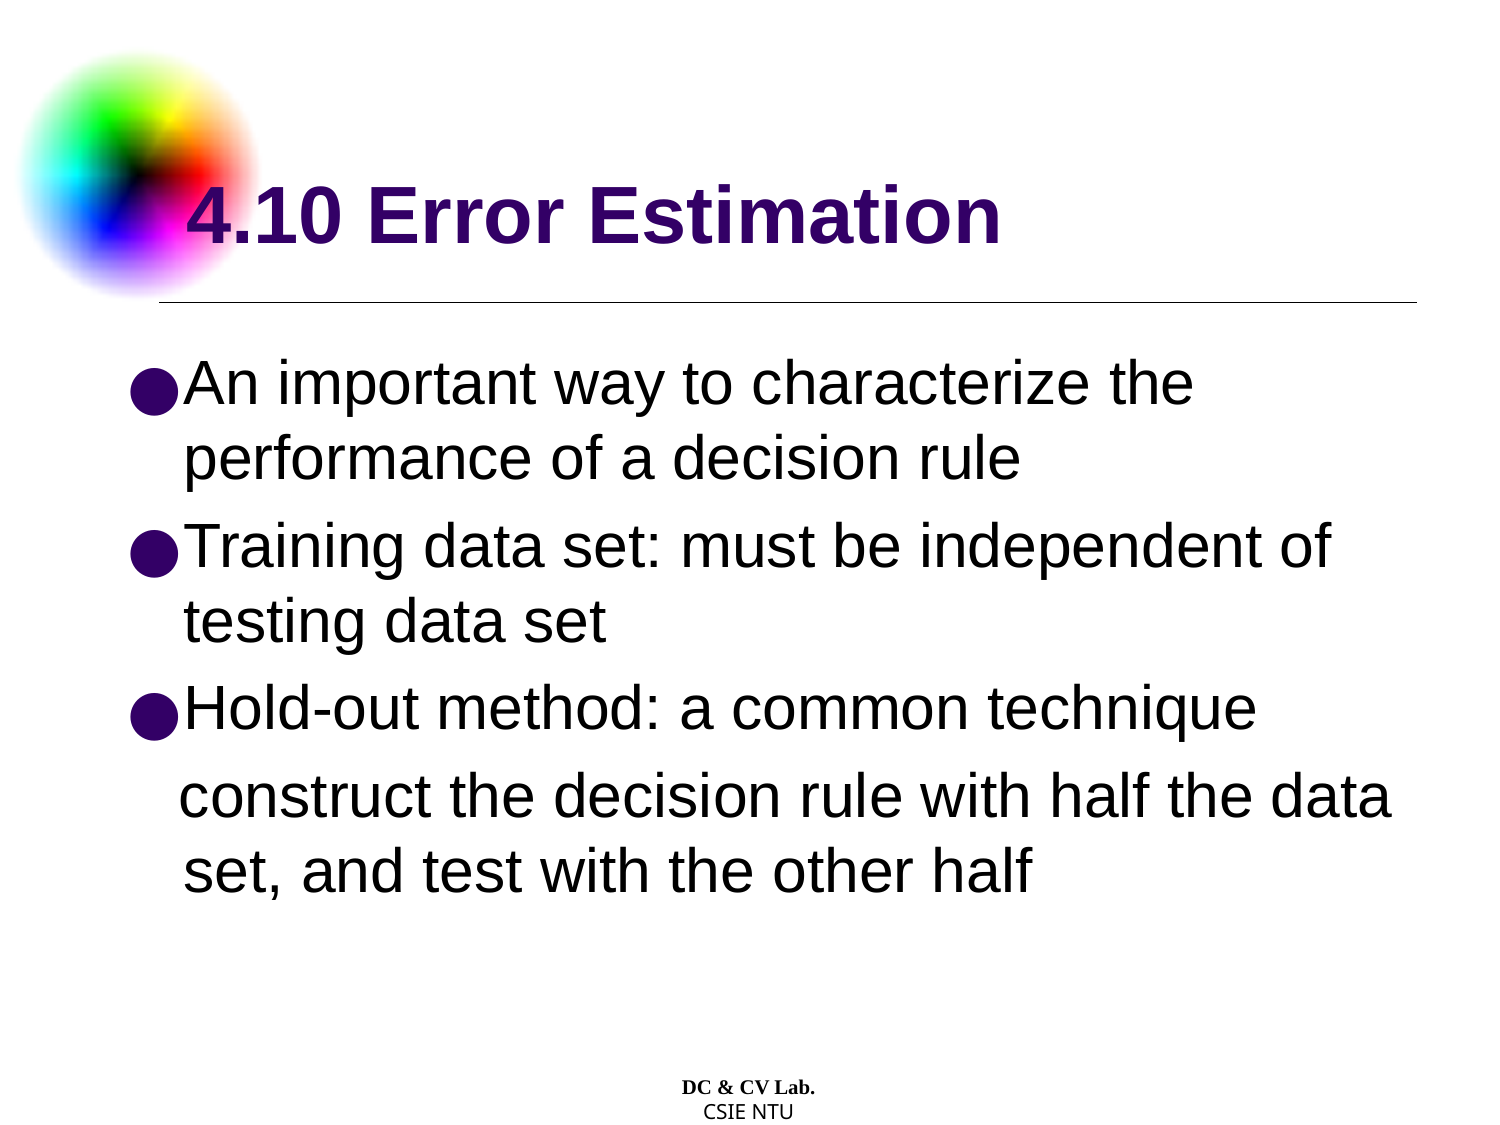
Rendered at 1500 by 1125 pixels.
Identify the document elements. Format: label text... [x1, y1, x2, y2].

footer DC & CV Lab. CSIE NTU [511, 1066, 987, 1125]
picture [0, 42, 272, 318]
title 4.10 Error Estimation [171, 54, 1500, 268]
list An important way to characterize the performance of a decision rule Training data set: must be independent of testing data set Hold-out method: a common technique construct the decision rule with half the data set, and test with the other half [112, 334, 1463, 1059]
